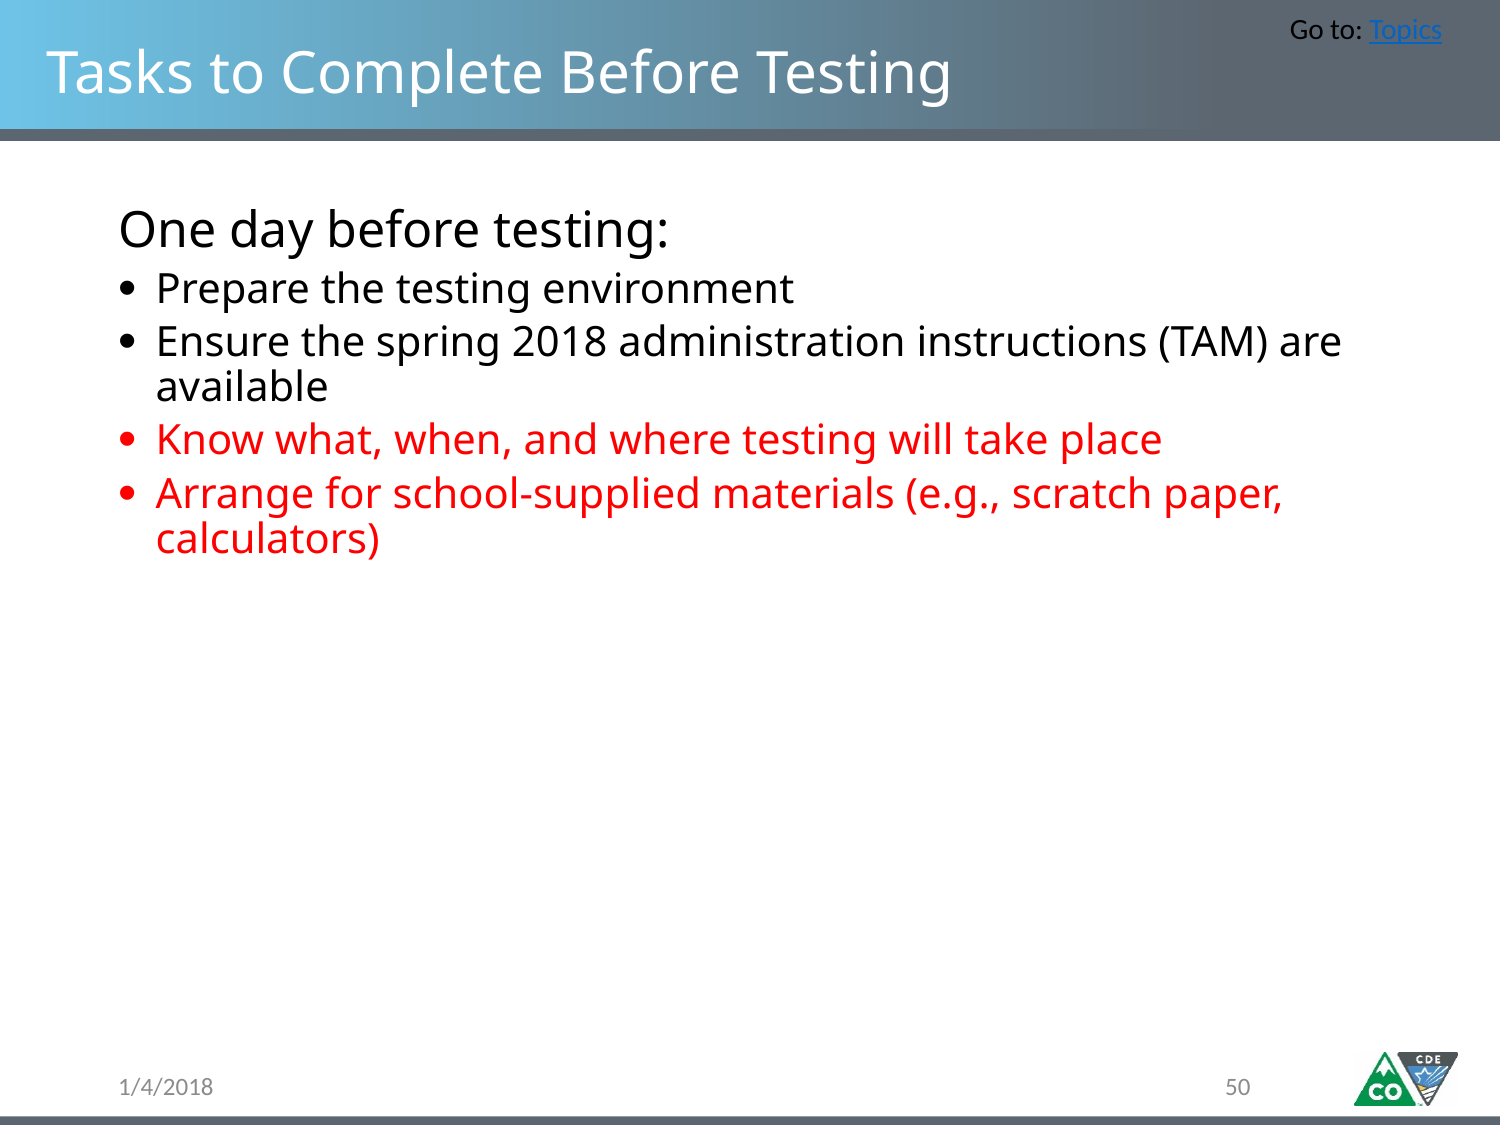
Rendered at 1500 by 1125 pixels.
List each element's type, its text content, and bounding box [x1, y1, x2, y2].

list One day before testing: Prepare the testing environment Ensure the spring 2018 administration instructions (TAM) are available Know what, when, and where testing will take place Arrange for school-supplied materials (e.g., scratch paper, calculators) [103, 197, 1397, 1024]
text_box Go to: Topics [1274, 3, 1500, 54]
picture [1354, 1052, 1458, 1106]
title Tasks to Complete Before Testing [31, 31, 1326, 117]
